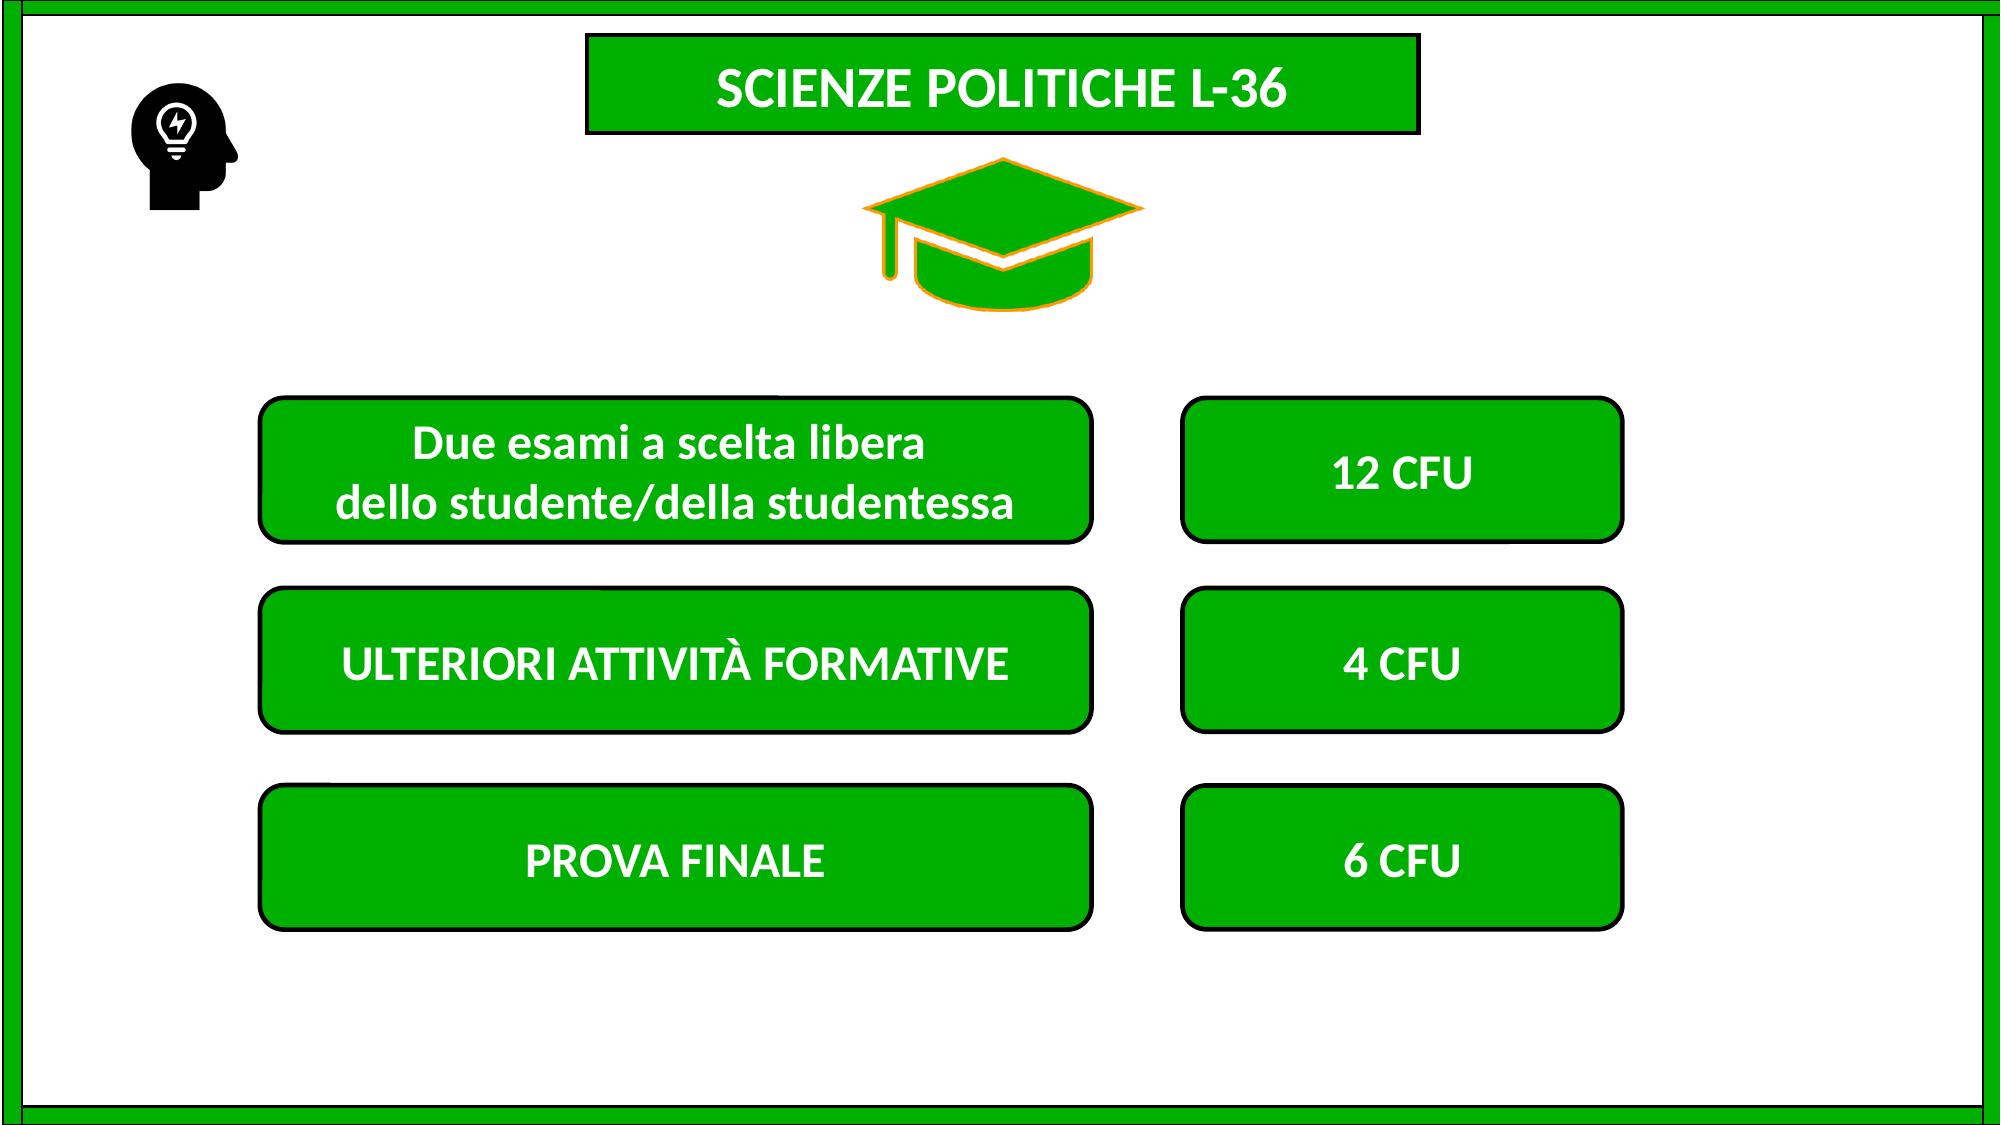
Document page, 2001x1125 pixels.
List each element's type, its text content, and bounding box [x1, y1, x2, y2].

text_box [21, 0, 2000, 16]
text_box ULTERIORI ATTIVITÀ FORMATIVE [258, 586, 1093, 734]
text_box 4 CFU [1181, 586, 1624, 733]
text_box [2, 0, 23, 1125]
text_box SCIENZE POLITICHE L-36 [586, 34, 1419, 134]
text_box PROVA FINALE [258, 784, 1093, 931]
text_box [1982, 14, 2000, 1125]
text_box 12 CFU [1181, 396, 1624, 543]
text_box [21, 1105, 1984, 1125]
text_box 6 CFU [1181, 784, 1624, 931]
text_box Due esami a scelta libera dello studente/della studentessa [258, 396, 1093, 544]
picture [109, 74, 260, 225]
picture [852, 83, 1154, 386]
